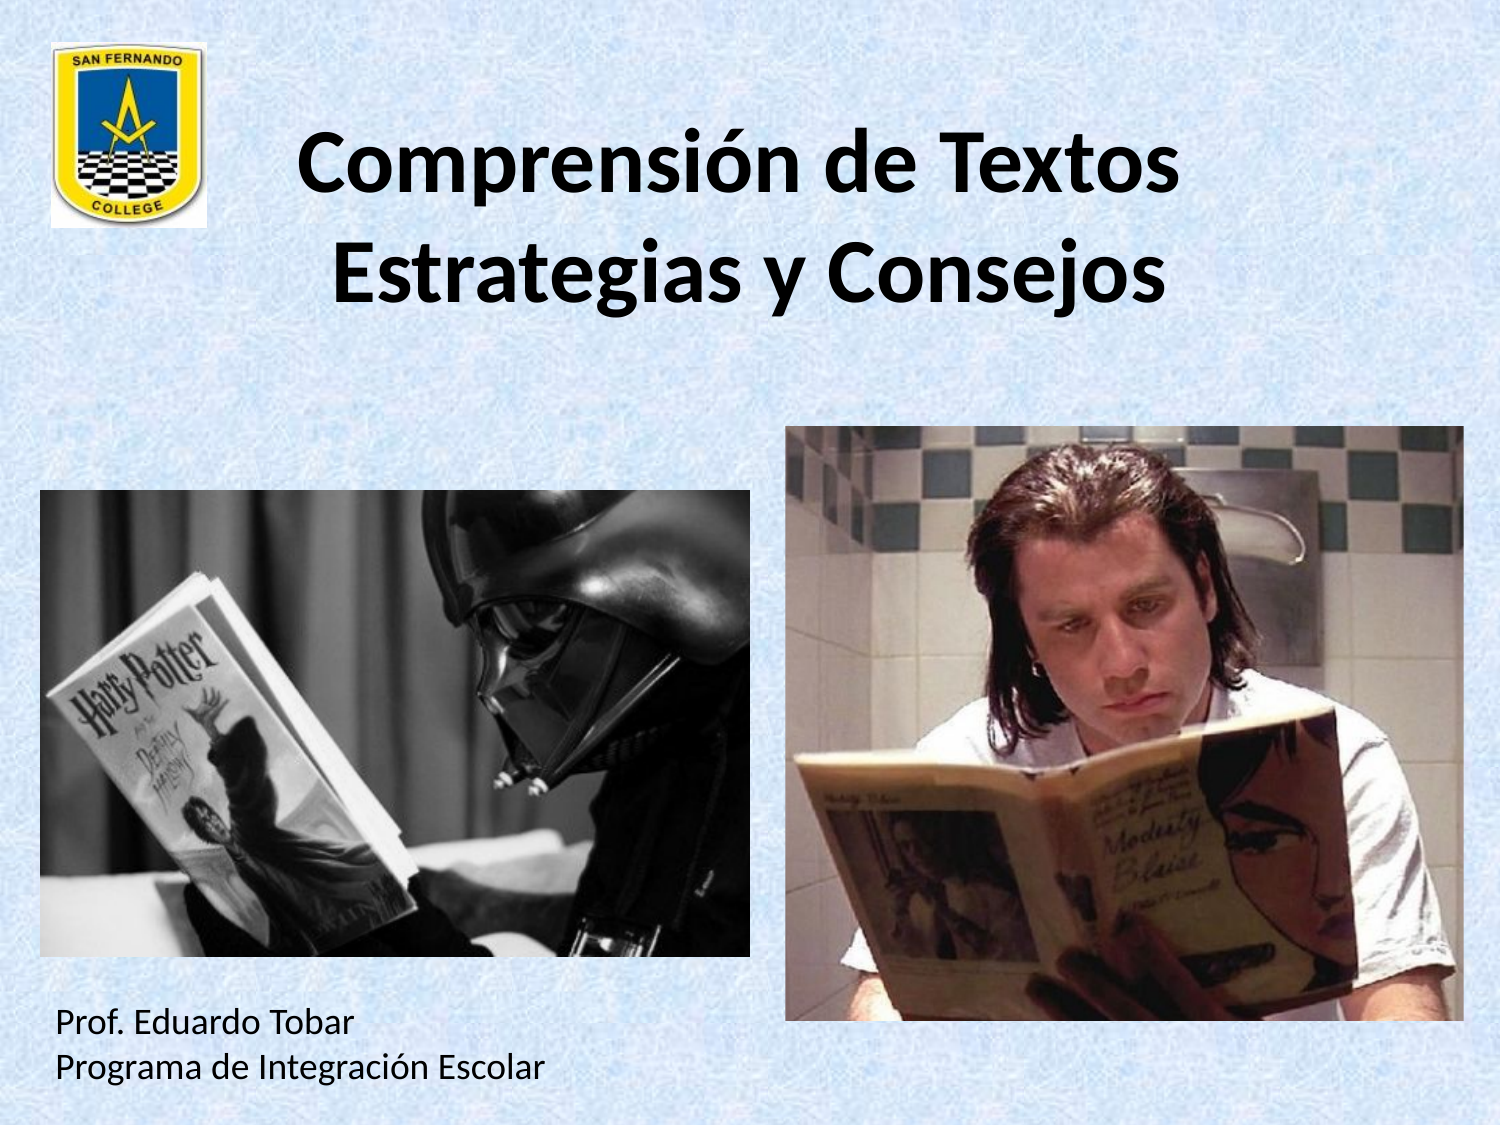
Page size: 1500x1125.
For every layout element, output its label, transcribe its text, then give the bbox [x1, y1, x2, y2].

title Comprensión de Textos Estrategias y Consejos [112, 90, 1388, 332]
text_box Prof. Eduardo Tobar Programa de Integración Escolar [40, 989, 775, 1095]
picture [0, 0, 1500, 1125]
